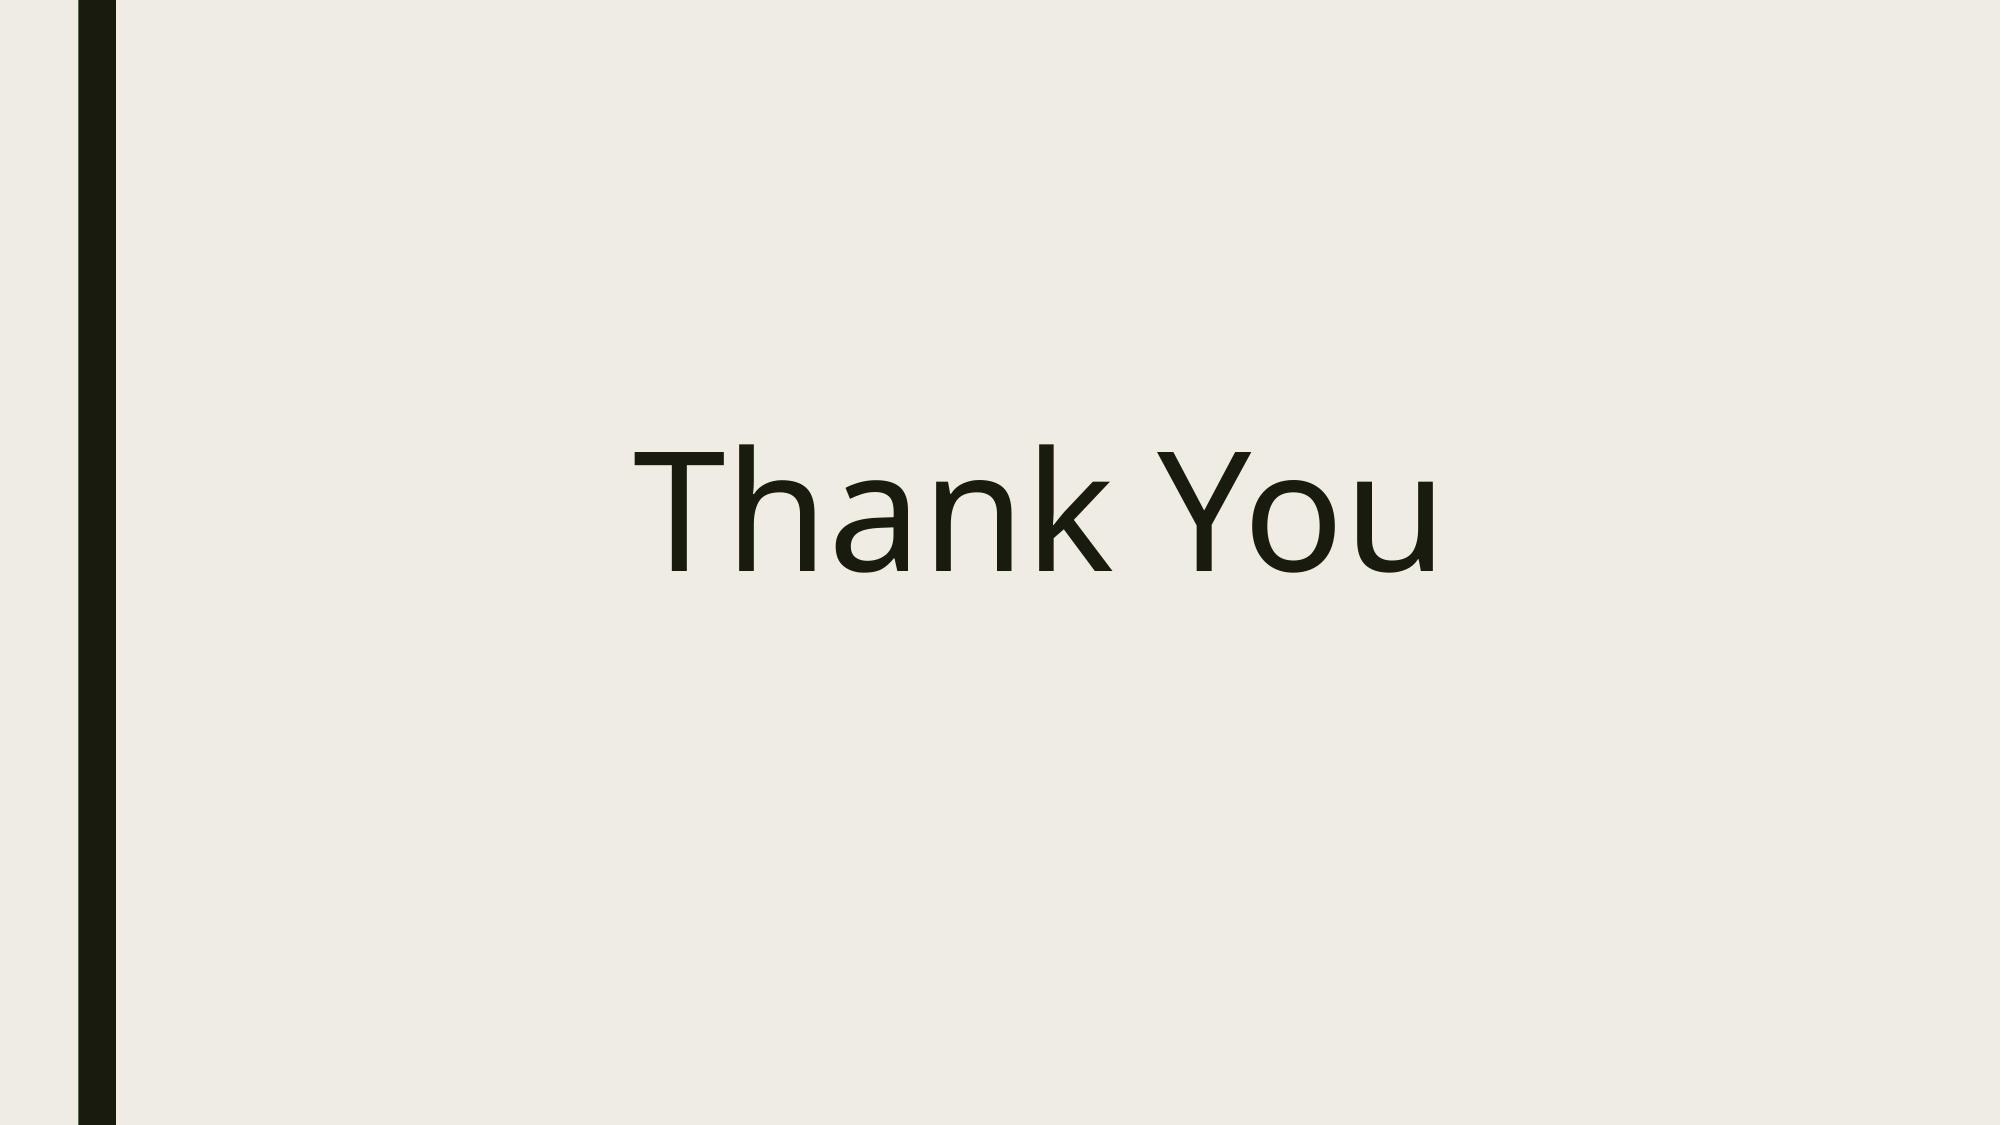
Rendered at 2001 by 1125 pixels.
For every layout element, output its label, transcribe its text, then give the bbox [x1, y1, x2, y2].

title Thank You [253, 421, 1829, 666]
